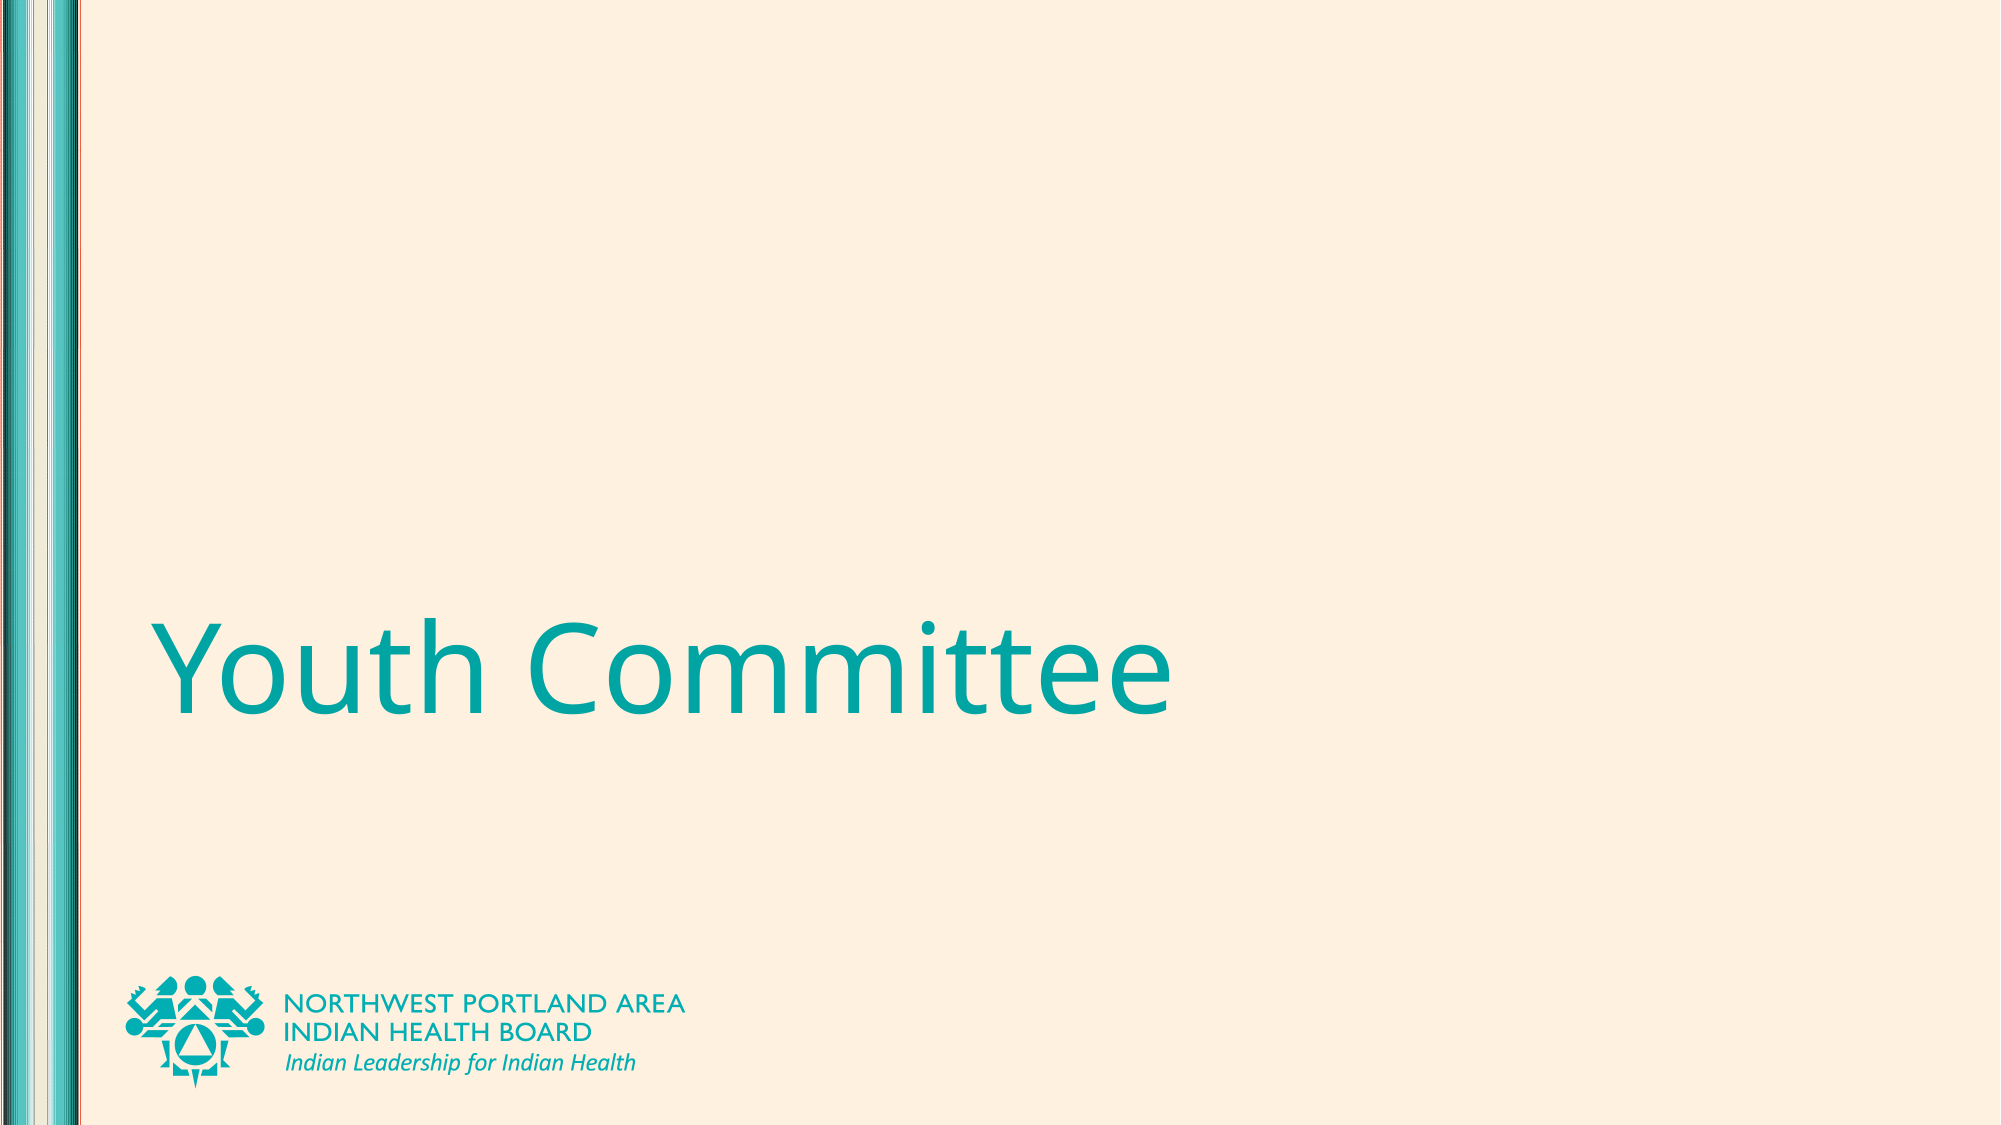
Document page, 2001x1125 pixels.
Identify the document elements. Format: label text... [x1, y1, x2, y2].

picture [0, 0, 2001, 1125]
title Youth Committee [136, 280, 1862, 749]
